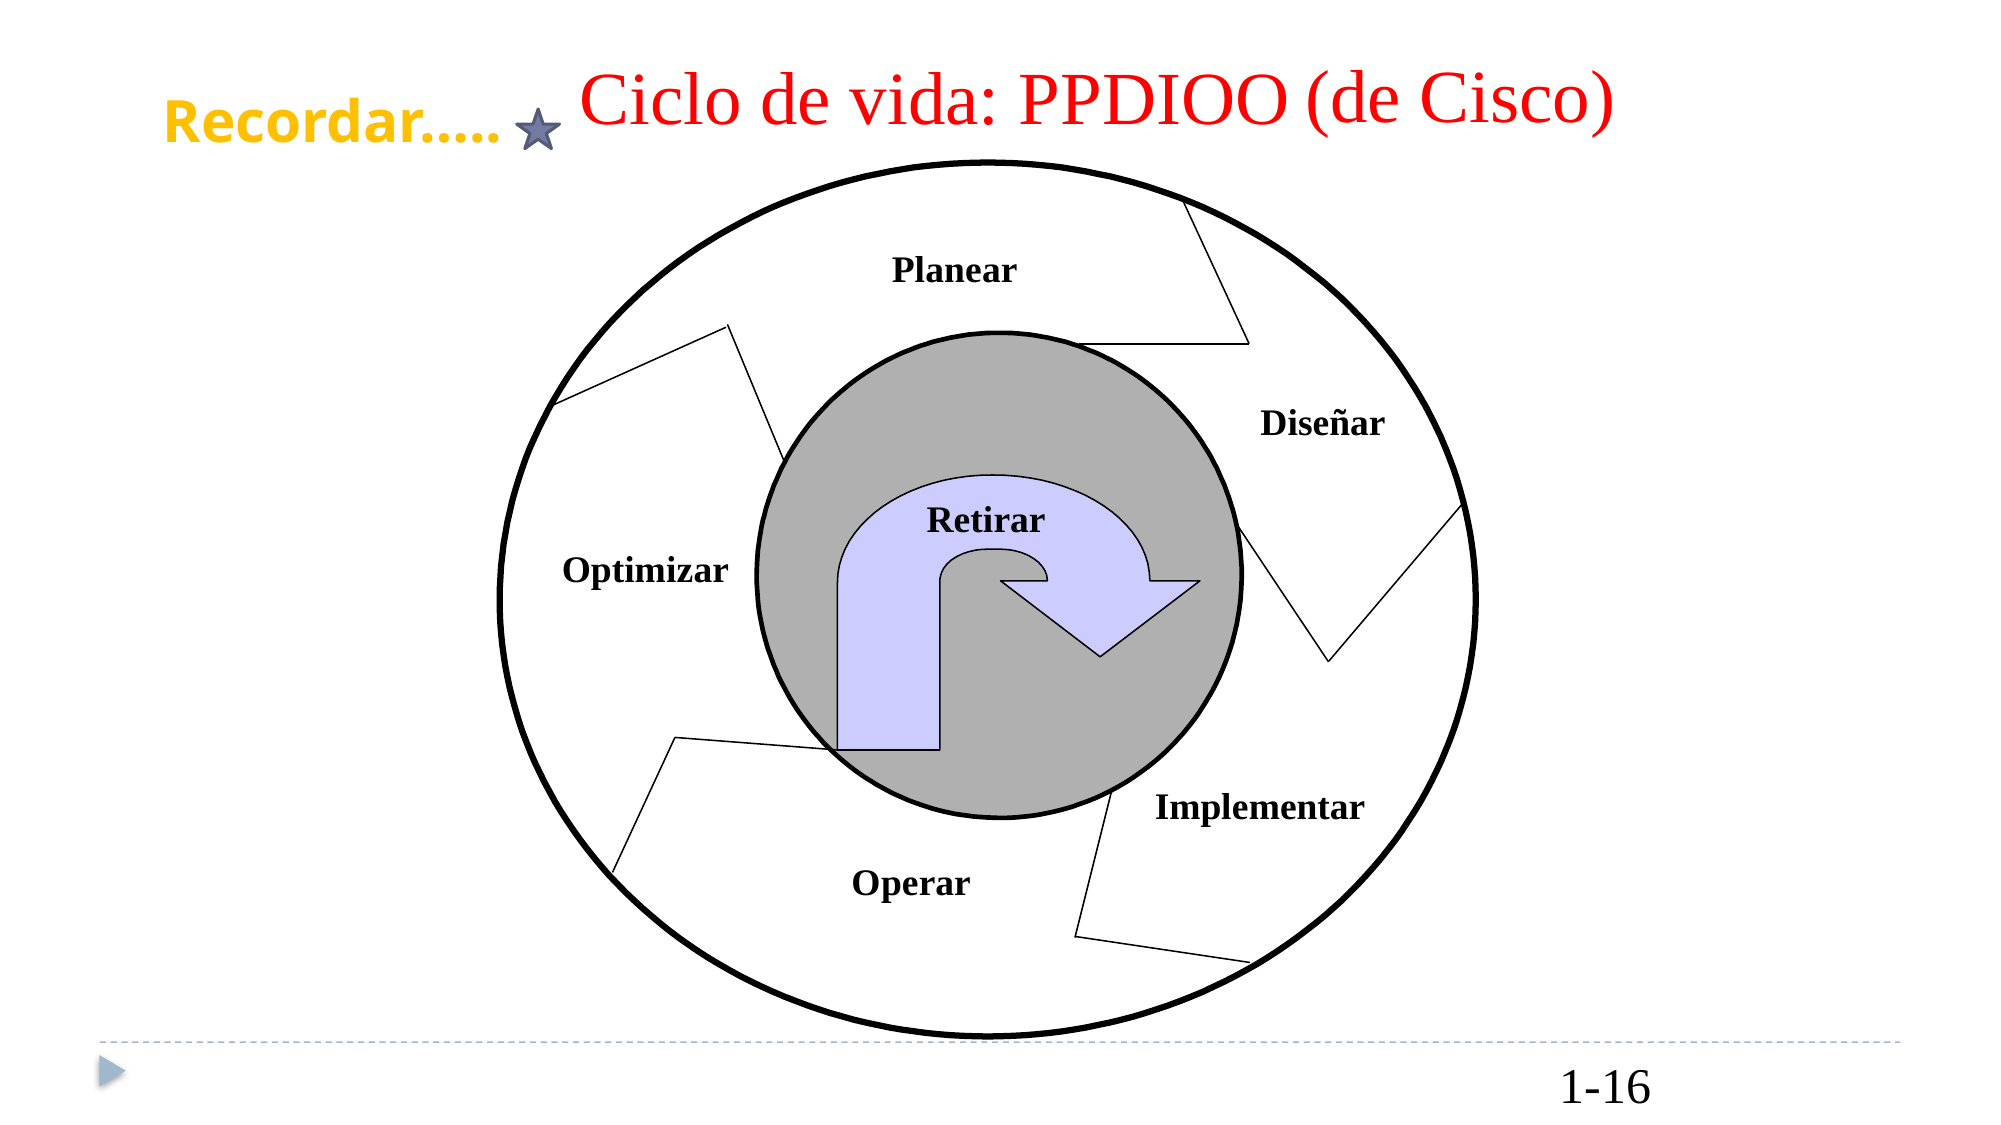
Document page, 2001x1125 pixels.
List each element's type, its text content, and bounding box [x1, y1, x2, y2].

text_box [837, 474, 1200, 751]
text_box de [758, 61, 845, 141]
text_box [499, 162, 1476, 1037]
text_box Diseñar [1258, 402, 1393, 444]
text_box Operar [849, 862, 979, 905]
text_box [756, 332, 1242, 818]
text_box Retirar [924, 499, 1054, 542]
text_box Implementar [1152, 787, 1373, 829]
text_box Ciclo [577, 61, 755, 141]
text_box Planear [889, 249, 1025, 292]
text_box 1-16 [1557, 1060, 1661, 1115]
text_box (de Cisco) [1303, 58, 1629, 138]
text_box Recordar….. [147, 76, 518, 162]
text_box Optimizar [559, 550, 736, 592]
text_box vida: PPDIOO [847, 61, 1313, 141]
text_box [515, 107, 562, 150]
